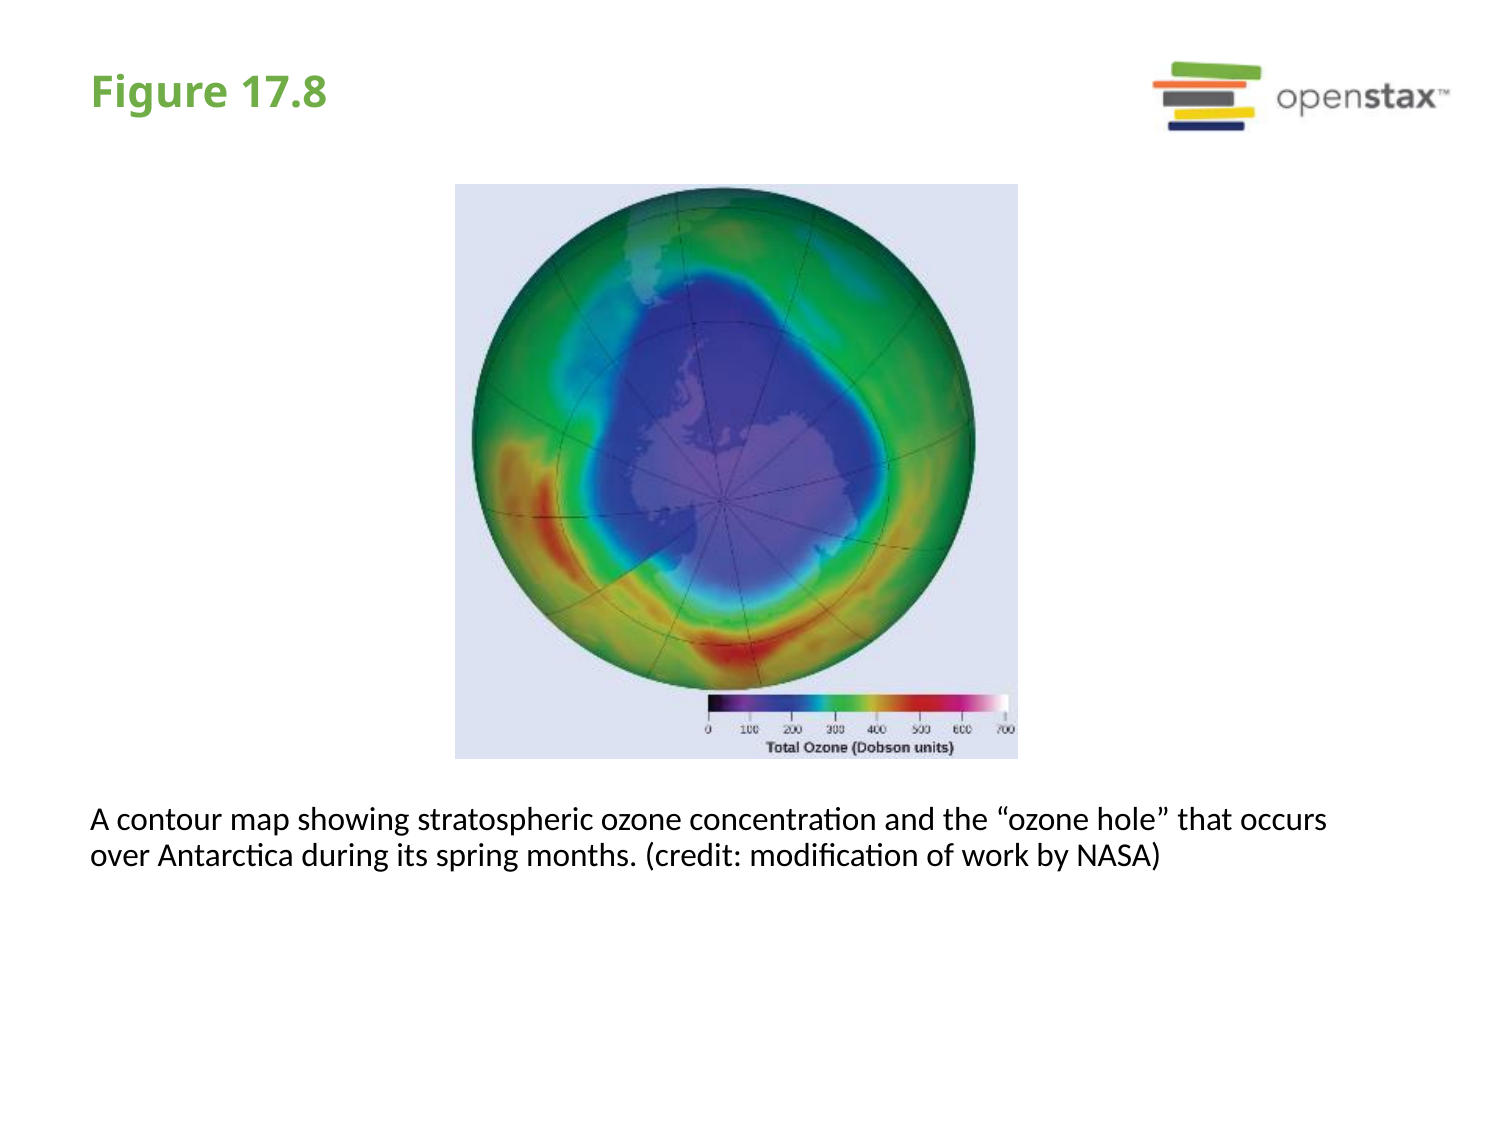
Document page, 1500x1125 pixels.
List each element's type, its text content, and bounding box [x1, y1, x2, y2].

title Figure 17.8 [75, 39, 1398, 148]
list A contour map showing stratospheric ozone concentration and the “ozone hole” that occurs over Antarctica during its spring months. (credit: modification of work by NASA) [75, 794, 1398, 986]
picture [74, 184, 1398, 759]
picture [1398, 59, 1452, 134]
